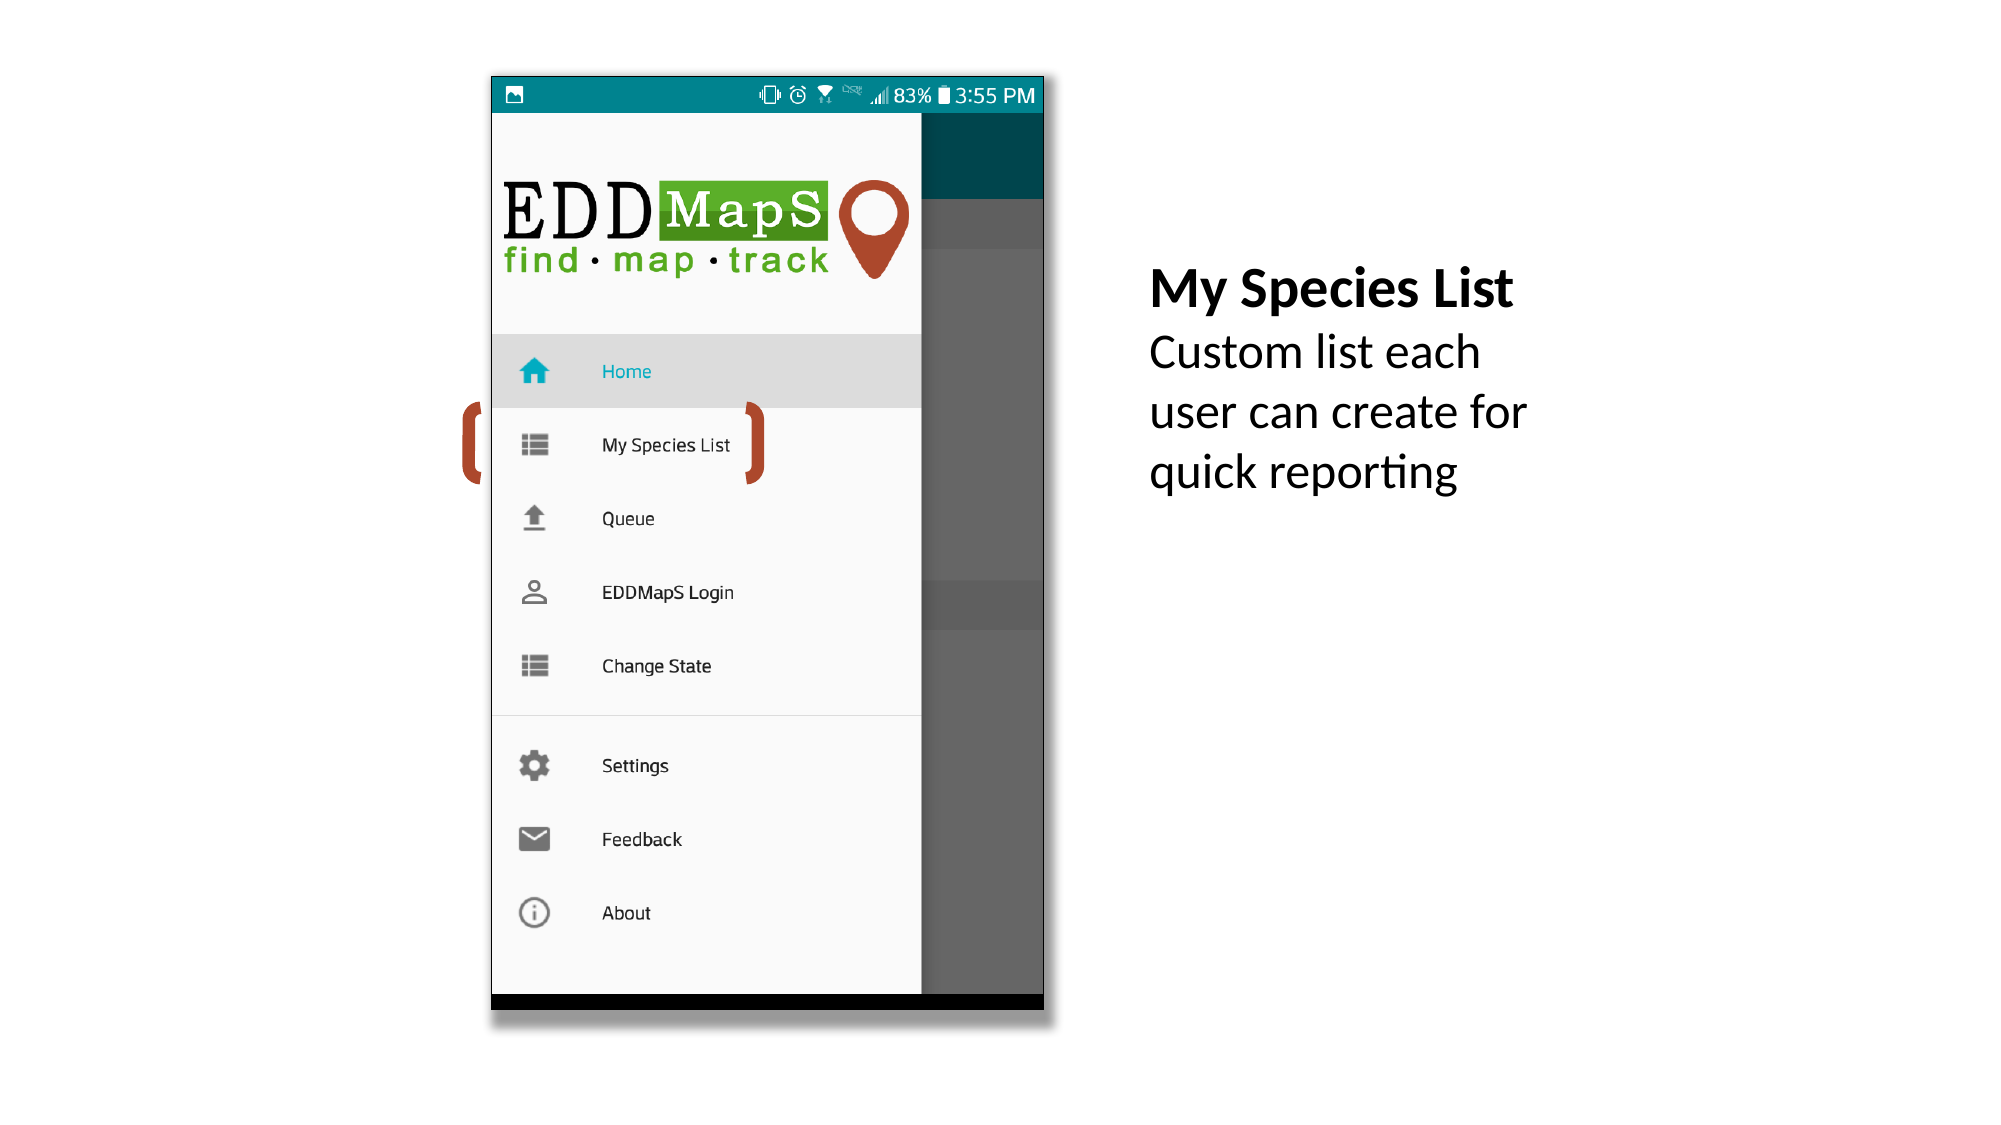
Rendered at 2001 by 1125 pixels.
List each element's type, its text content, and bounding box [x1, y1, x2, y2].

text_box [468, 407, 491, 479]
text_box My Species List Custom list each user can create for quick reporting [1134, 241, 1588, 507]
picture [491, 76, 1044, 1010]
